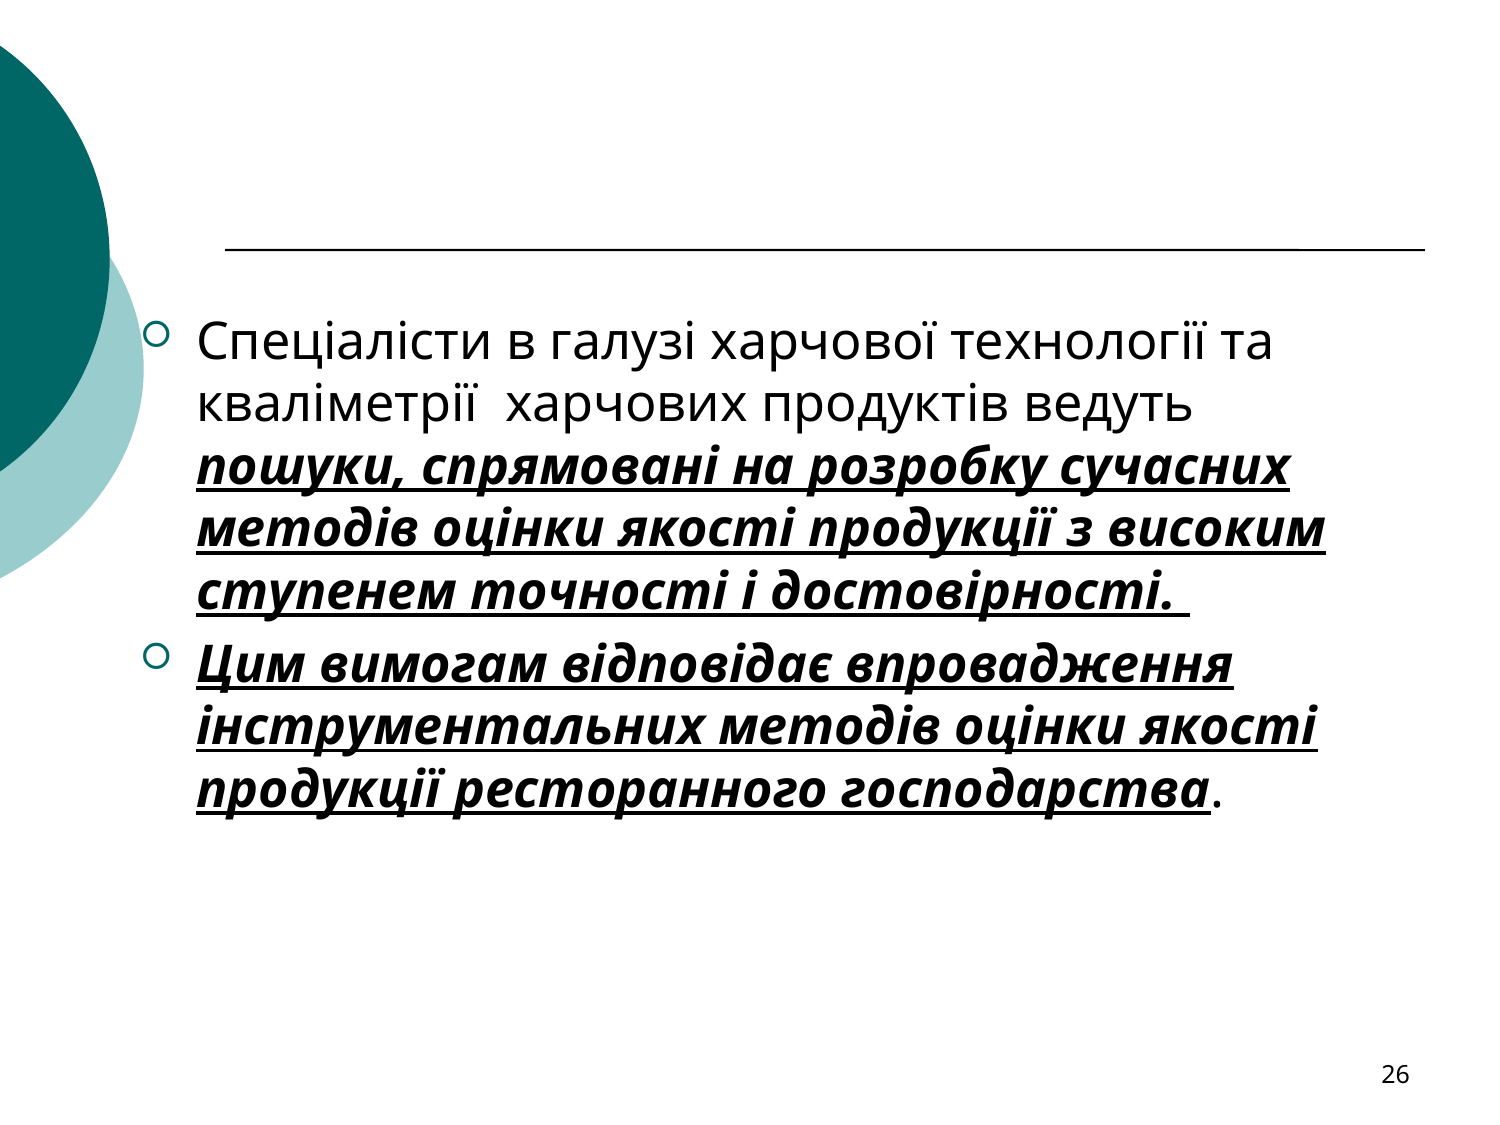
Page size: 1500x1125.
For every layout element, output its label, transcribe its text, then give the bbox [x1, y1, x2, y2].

list Спеціалісти в галузі харчової технології та кваліметрії харчових продуктів ведуть пошуки, спрямовані на розробку сучасних методів оцінки якості продукції з високим ступенем точності і достовірності. Цим вимогам відповідає впровадження інструментальних методів оцінки якості продукції ресторанного господарства. [125, 299, 1425, 1025]
slide_number 26 [1074, 1025, 1425, 1100]
